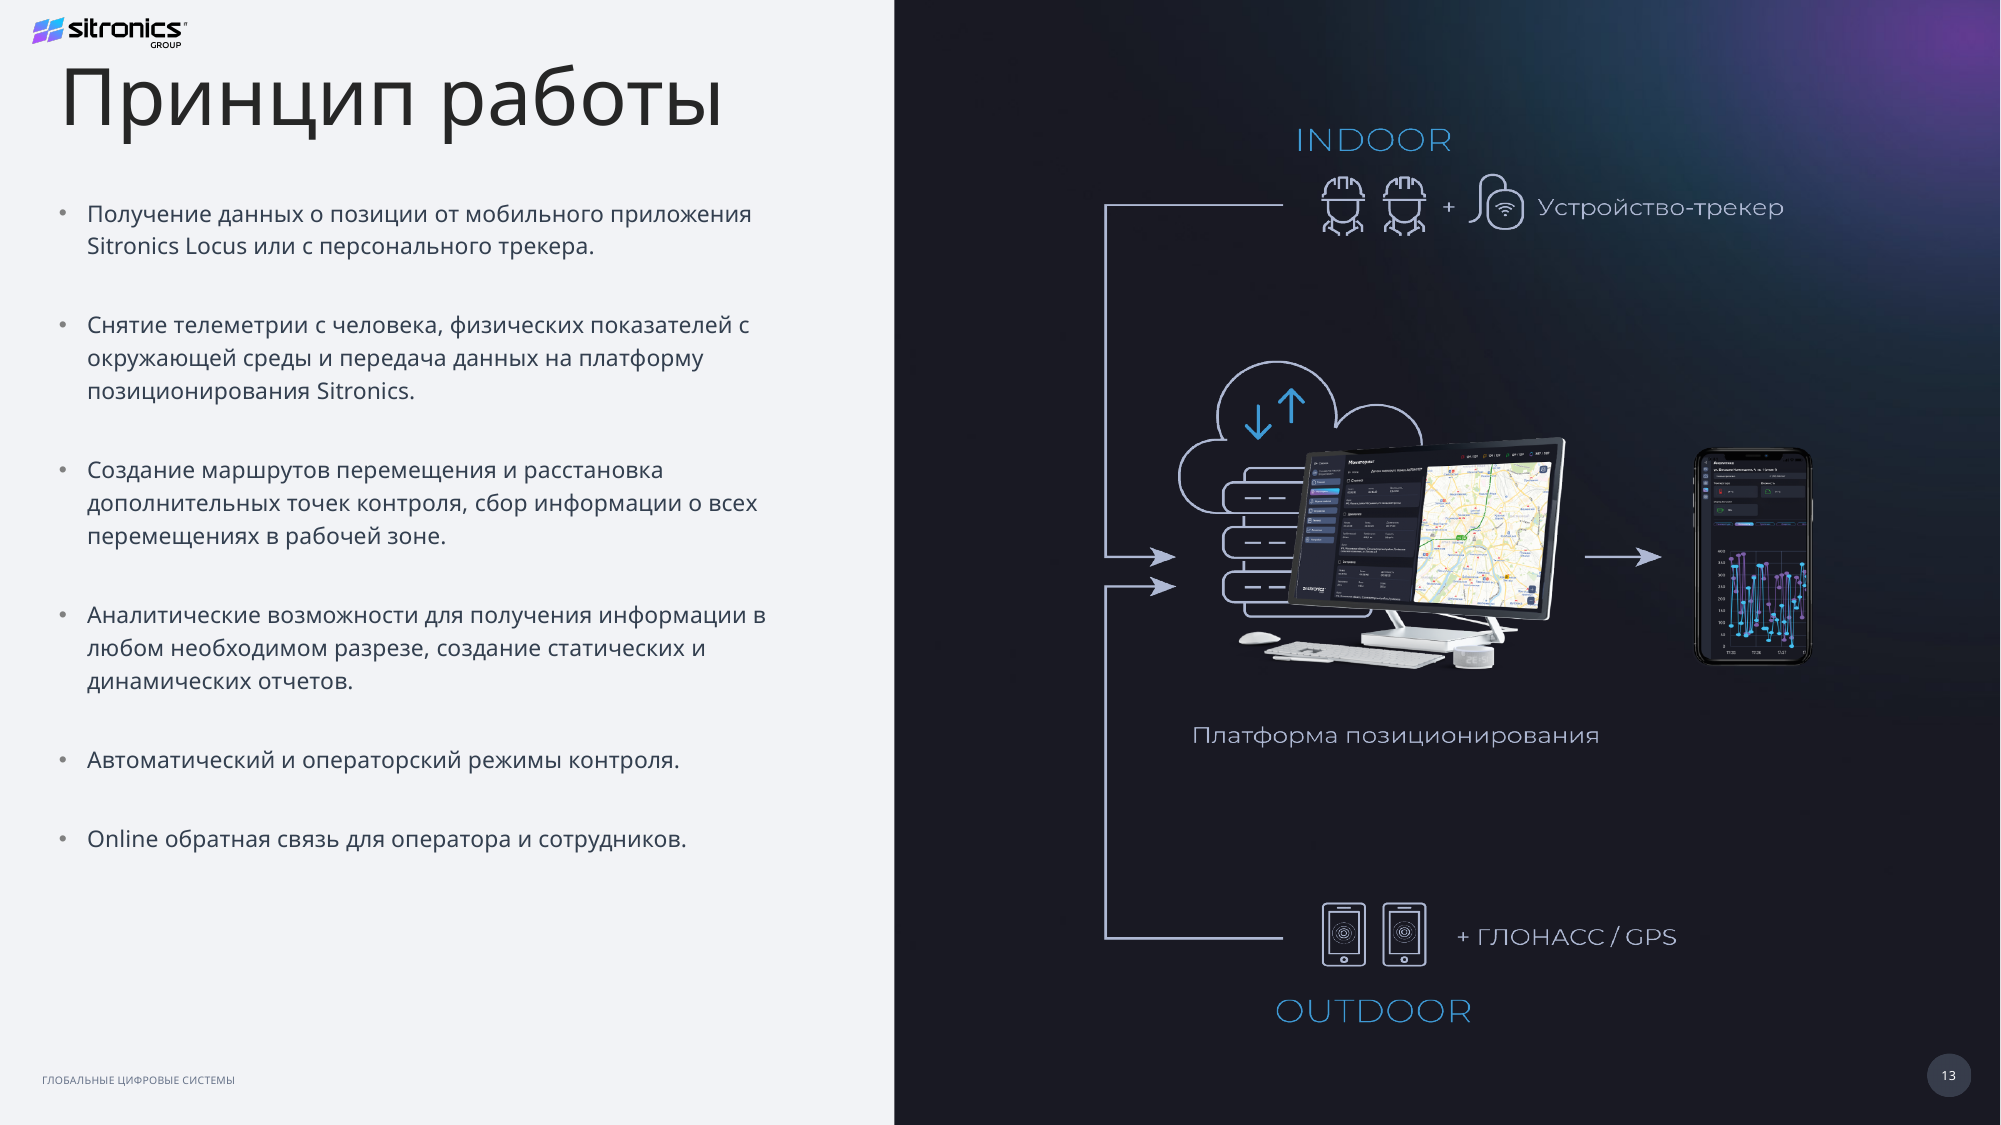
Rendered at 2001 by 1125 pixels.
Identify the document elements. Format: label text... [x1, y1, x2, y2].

picture [31, 16, 188, 49]
picture [895, 0, 2001, 1125]
text_box Получение данных о позиции от мобильного приложения Sitronics Locus или с персонального трекера. Снятие телеметрии с человека, физических показателей с окружающей среды и передача данных на платформу позиционирования Sitronics. Создание маршрутов перемещения и расстановка дополнительных точек контроля, сбор информации о всех перемещениях в рабочей зоне. Аналитические возможности для получения информации в любом необходимом разрезе, создание статических и динамических отчетов. Автоматический и операторский режимы контроля. Оnline обратная связь для оператора и сотрудников. [44, 186, 799, 860]
title Принцип работы [44, 57, 871, 216]
